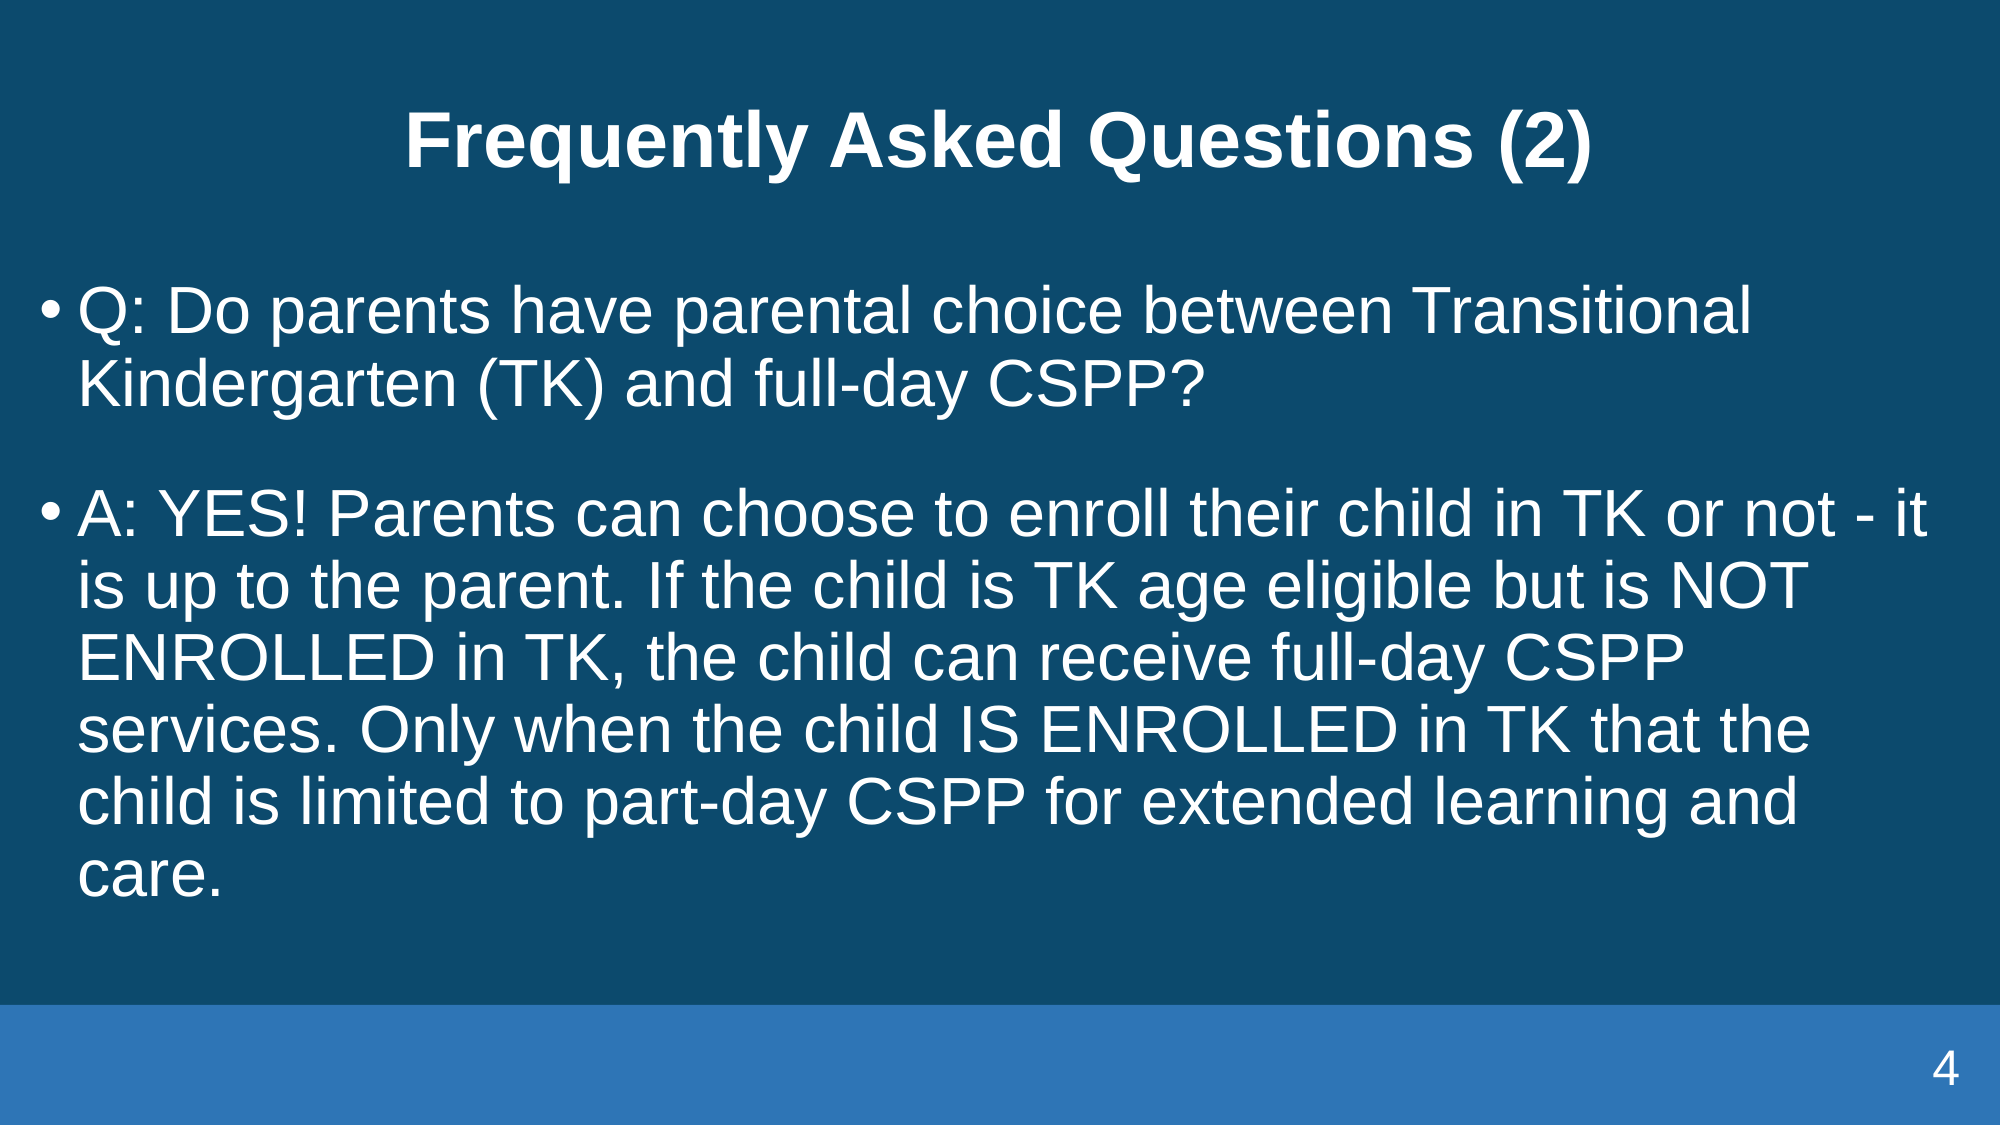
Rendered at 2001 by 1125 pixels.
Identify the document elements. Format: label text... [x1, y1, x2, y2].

title Frequently Asked Questions (2) [24, 33, 1975, 251]
list Q: Do parents have parental choice between Transitional Kindergarten (TK) and full-day CSPP? A: YES! Parents can choose to enroll their child in TK or not - it is up to the parent. If the child is TK age eligible but is NOT ENROLLED in TK, the child can receive full-day CSPP services. Only when the child IS ENROLLED in TK that the child is limited to part-day CSPP for extended learning and care. [24, 268, 1975, 995]
slide_number 4 [1524, 1035, 1975, 1095]
